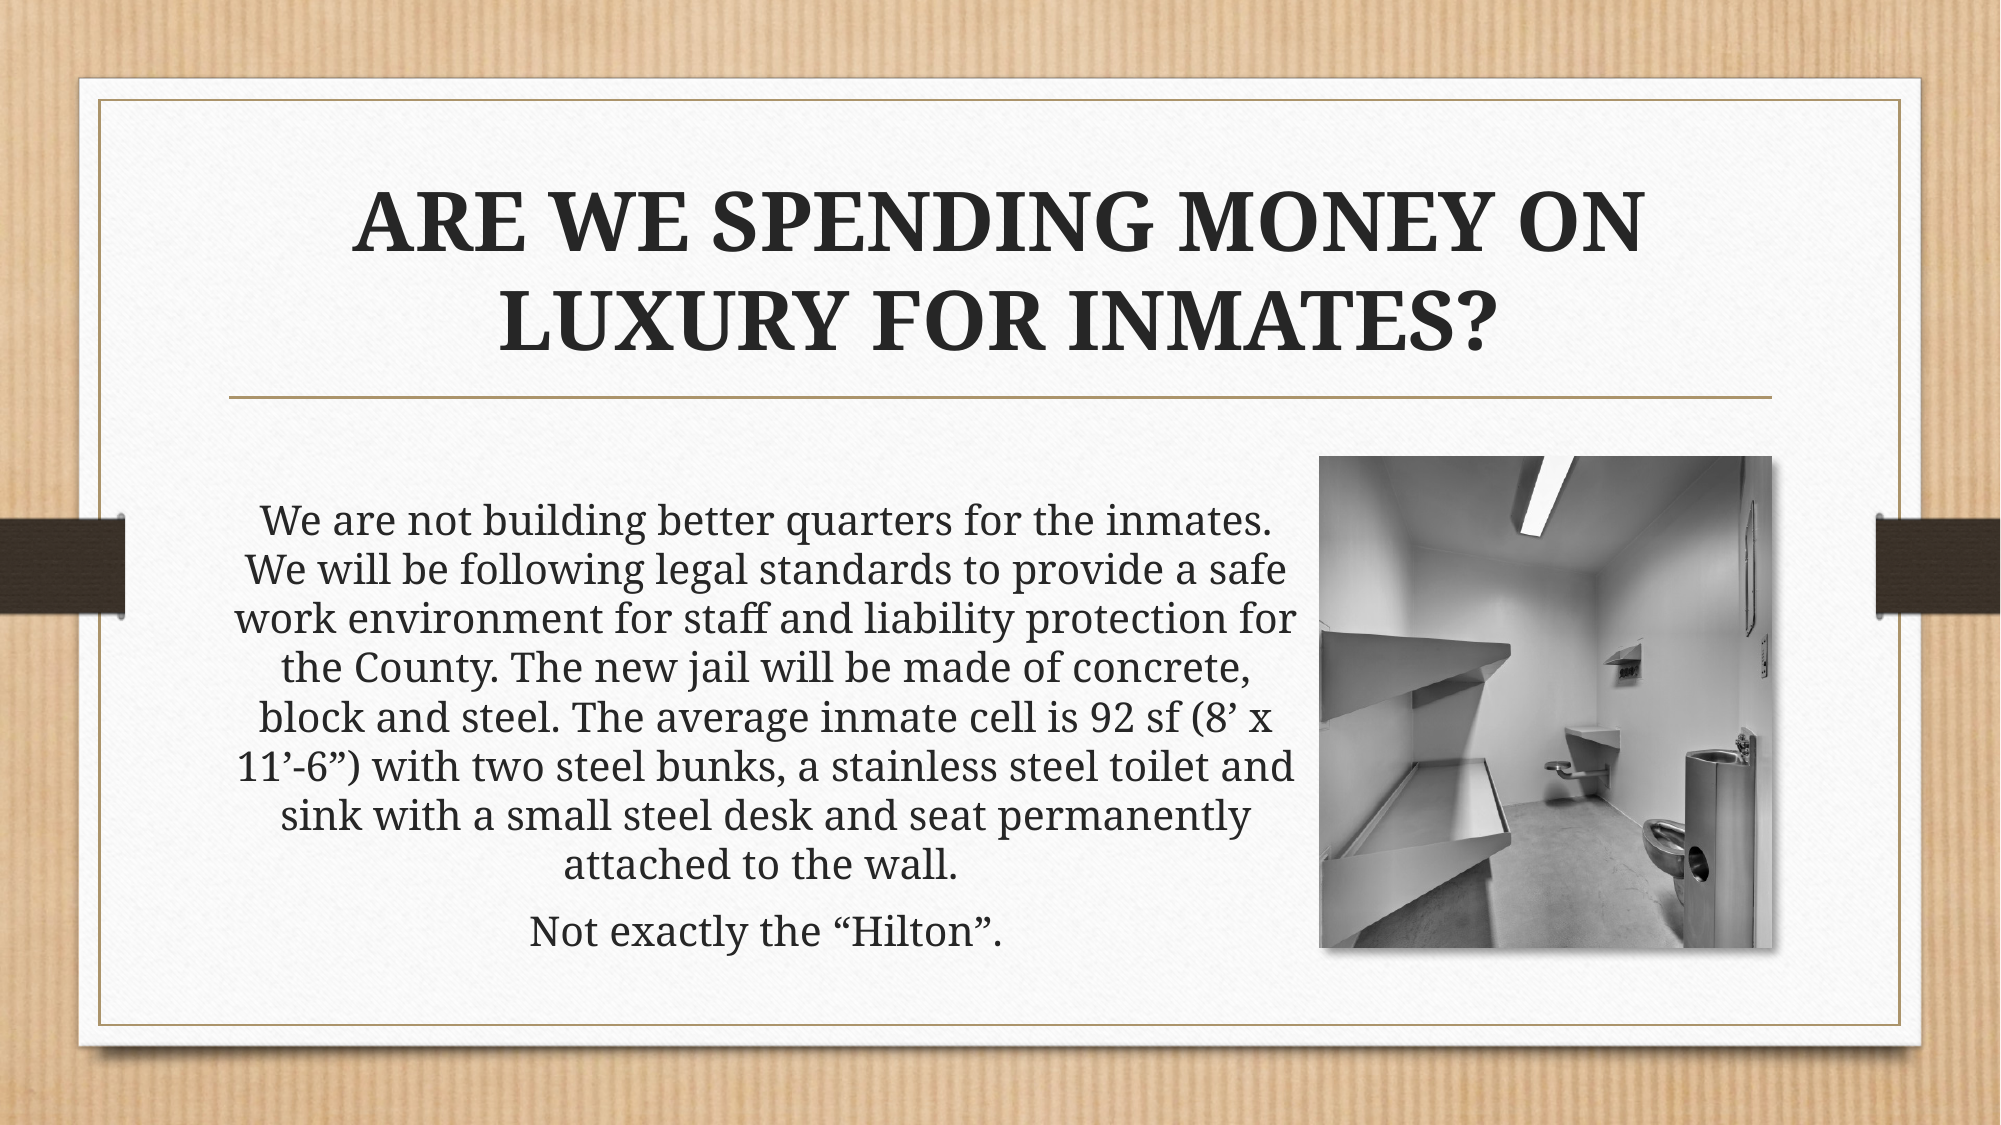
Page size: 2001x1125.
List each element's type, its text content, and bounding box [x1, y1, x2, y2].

list We are not building better quarters for the inmates. We will be following legal standards to provide a safe work environment for staff and liability protection for the County. The new jail will be made of concrete, block and steel. The average inmate cell is 92 sf (8’ x 11’-6”) with two steel bunks, a stainless steel toilet and sink with a small steel desk and seat permanently attached to the wall. Not exactly the “Hilton”. [212, 419, 1320, 964]
picture [0, 0, 2001, 1125]
title Are we spending money on luxury for inmates? [212, 161, 1788, 375]
